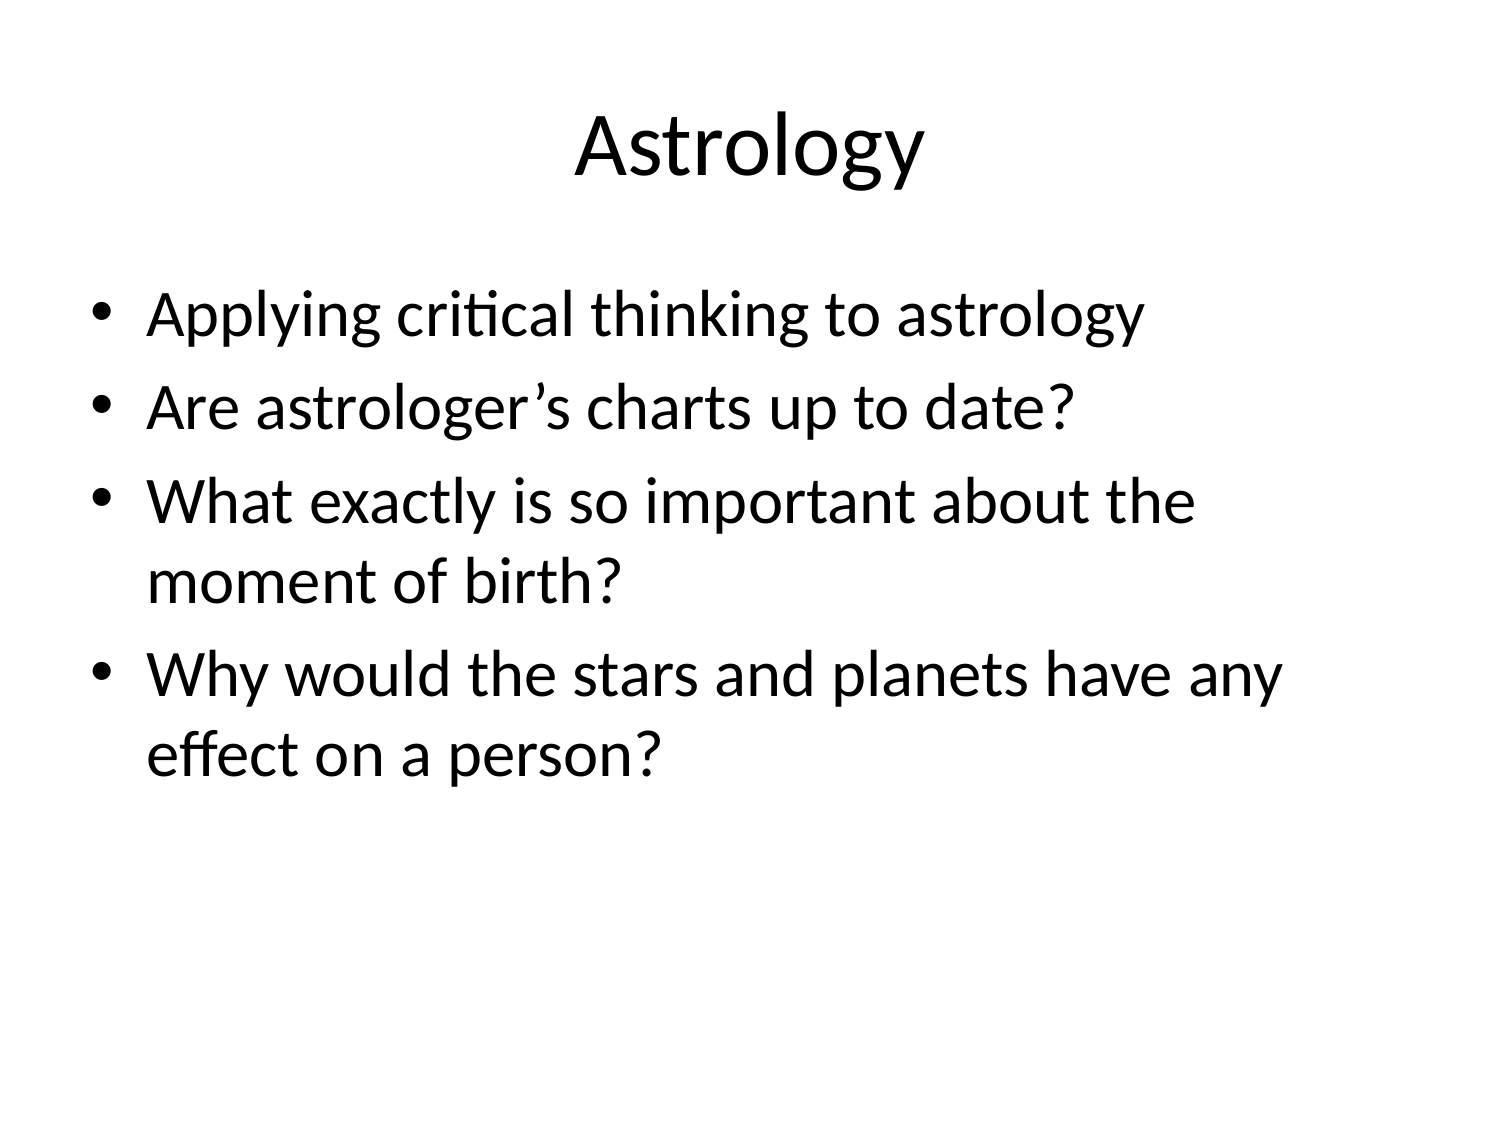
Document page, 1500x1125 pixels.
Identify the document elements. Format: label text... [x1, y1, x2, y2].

title Astrology [75, 45, 1425, 233]
list Applying critical thinking to astrology Are astrologer’s charts up to date? What exactly is so important about the moment of birth? Why would the stars and planets have any effect on a person? [75, 262, 1425, 1005]
